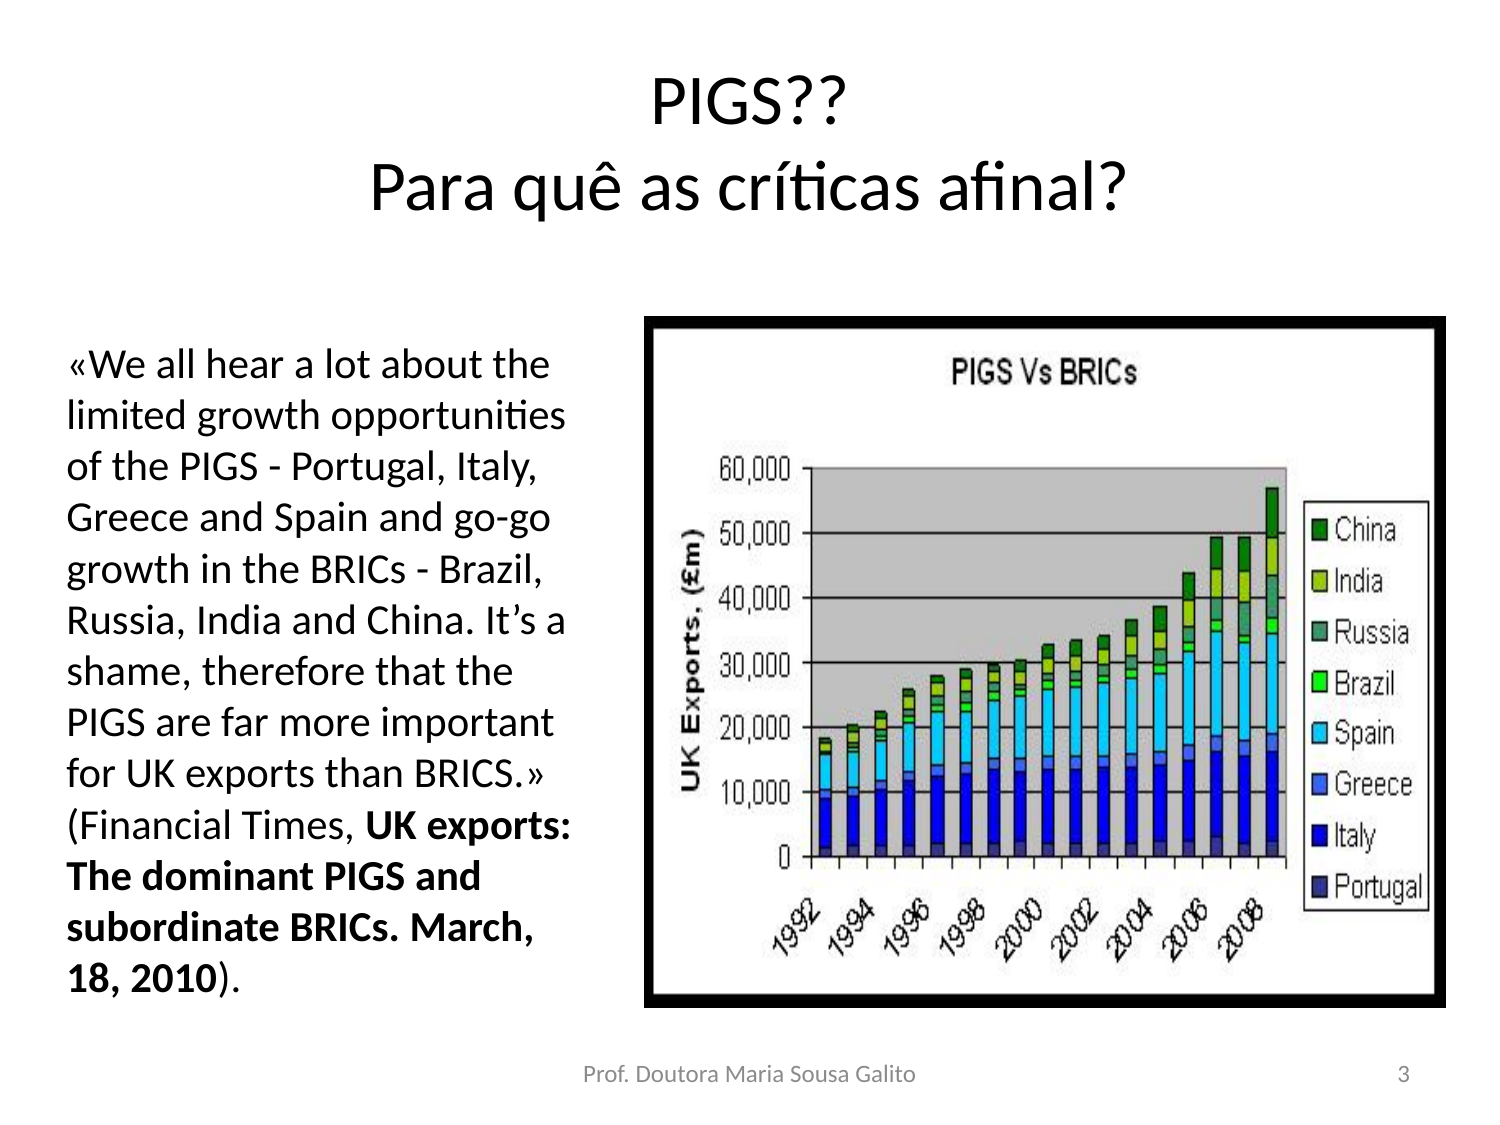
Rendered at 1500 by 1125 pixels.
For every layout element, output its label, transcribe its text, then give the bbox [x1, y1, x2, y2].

slide_number 3 [1074, 1042, 1425, 1103]
title PIGS?? Para quê as críticas afinal? [75, 45, 1425, 233]
picture [644, 316, 1446, 1008]
list «We all hear a lot about the limited growth opportunities of the PIGS - Portugal, Italy, Greece and Spain and go-go growth in the BRICs - Brazil, Russia, India and China. It’s a shame, therefore that the PIGS are far more important for UK exports than BRICS.» (Financial Times, UK exports: The dominant PIGS and subordinate BRICs. March, 18, 2010). [0, 328, 593, 1024]
footer Prof. Doutora Maria Sousa Galito [512, 1042, 988, 1103]
